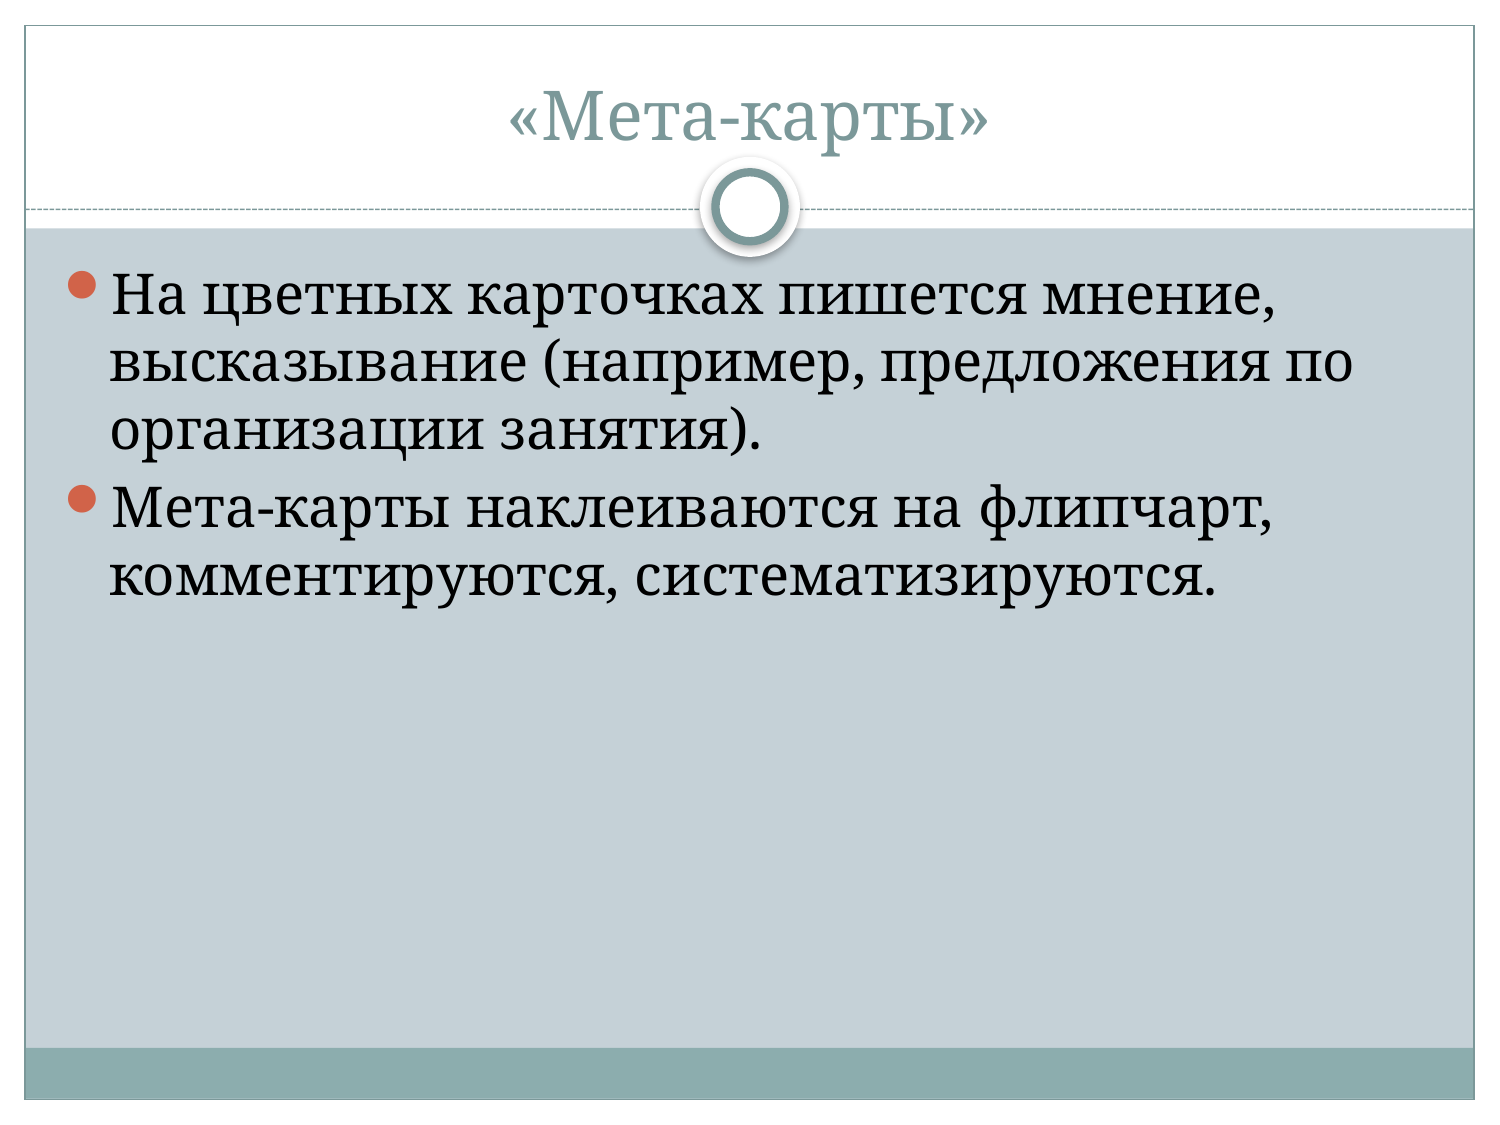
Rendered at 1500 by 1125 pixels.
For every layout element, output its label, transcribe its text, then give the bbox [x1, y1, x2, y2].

title «Мета-карты» [49, 37, 1450, 162]
list На цветных карточках пишется мнение, высказывание (например, предложения по организации занятия). Мета-карты наклеиваются на флипчарт, комментируются, систематизируются. [49, 250, 1445, 1001]
